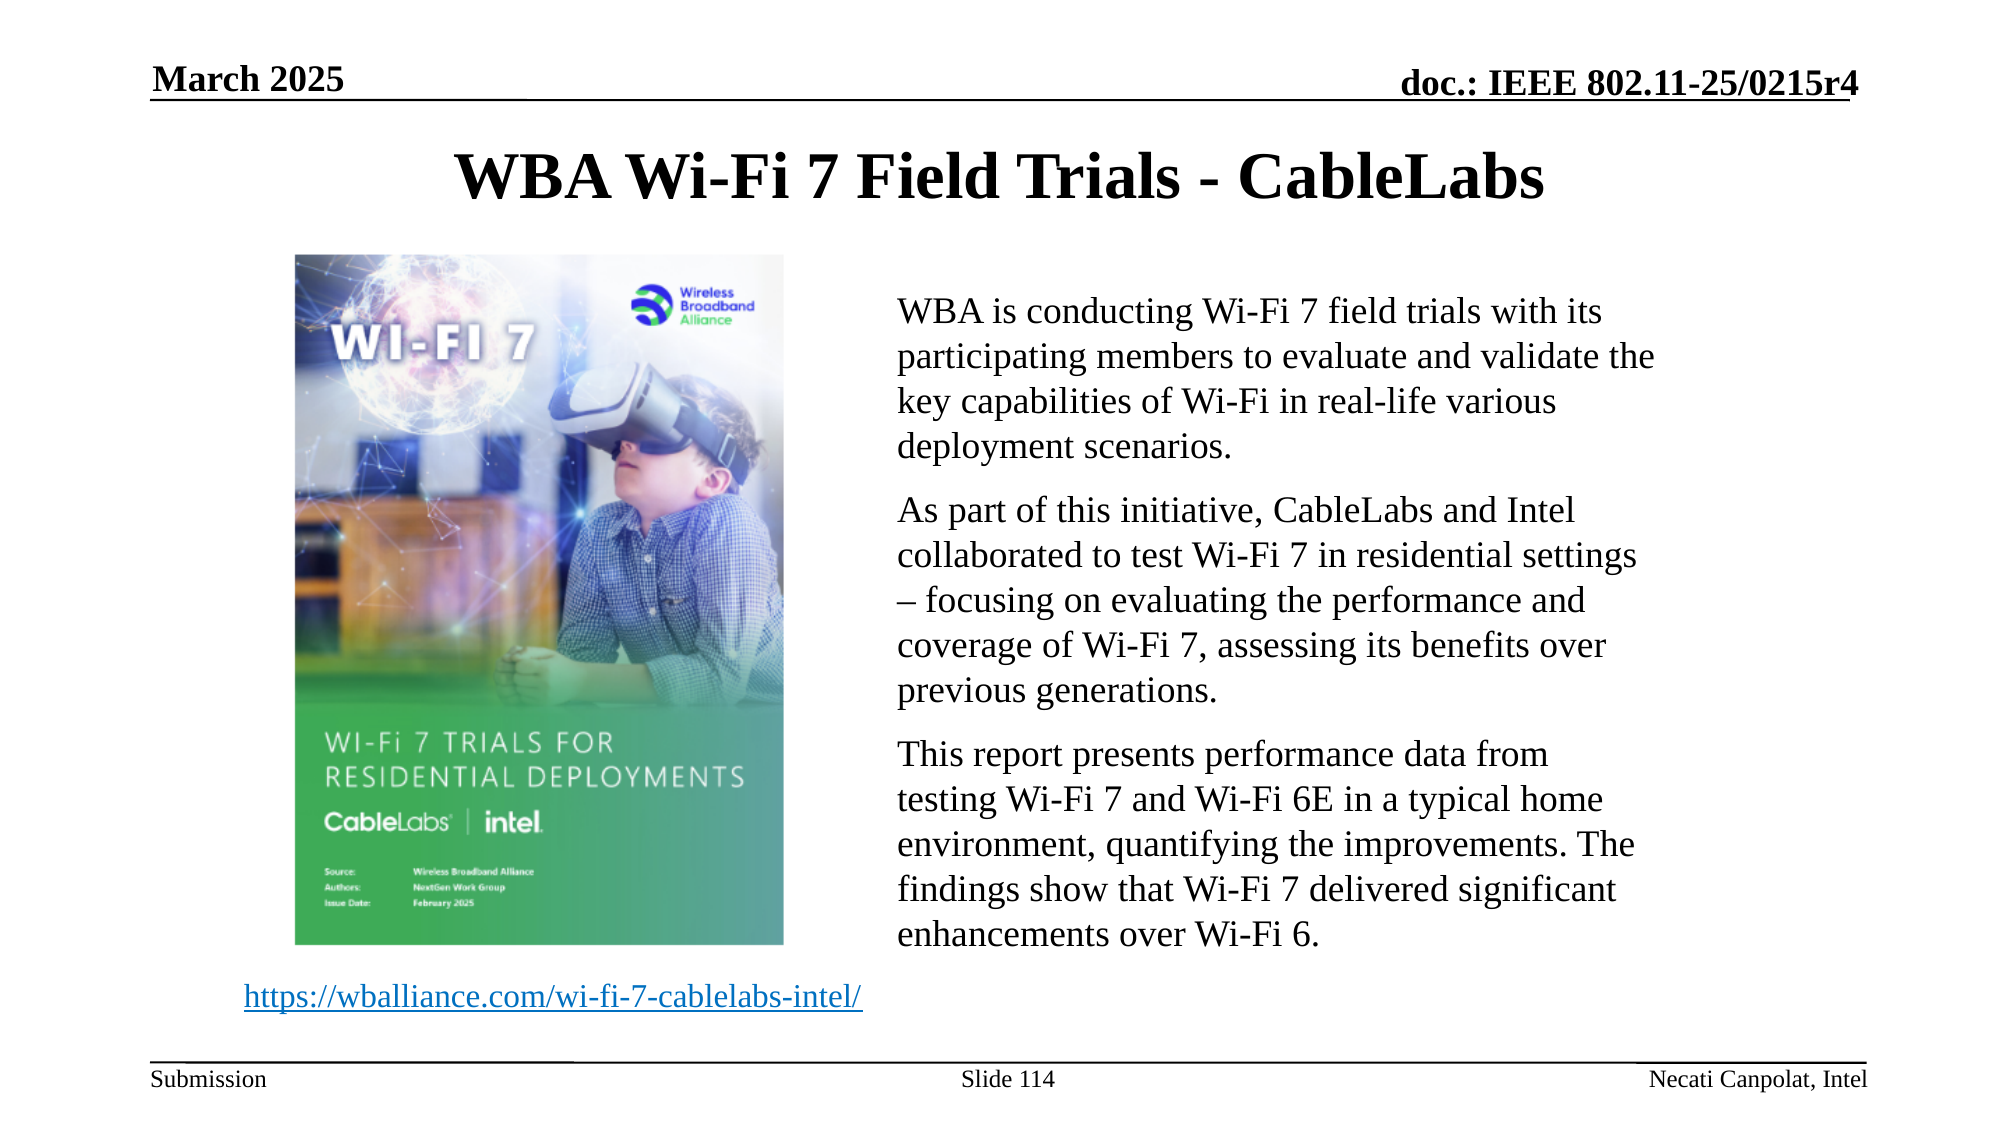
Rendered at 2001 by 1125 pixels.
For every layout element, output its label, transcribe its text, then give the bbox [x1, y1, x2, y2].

text_box https://wballiance.com/wi-fi-7-cablelabs-intel/ [229, 967, 951, 1082]
title WBA Wi-Fi 7 Field Trials - CableLabs [362, 84, 1638, 260]
slide_number Slide 114 [950, 1061, 1067, 1123]
list WBA is conducting Wi-Fi 7 field trials with its participating members to evaluate and validate the key capabilities of Wi-Fi in real-life various deployment scenarios. As part of this initiative, CableLabs and Intel collaborated to test Wi-Fi 7 in residential settings – focusing on evaluating the performance and coverage of Wi-Fi 7, assessing its benefits over previous generations. This report presents performance data from testing Wi-Fi 7 and Wi-Fi 6E in a typical home environment, quantifying the improvements. The findings show that Wi-Fi 7 delivered significant enhancements over Wi-Fi 6. [881, 278, 1674, 1001]
picture [290, 252, 788, 949]
footer Necati Canpolat, Intel [1171, 1061, 1869, 1093]
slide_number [152, 54, 563, 100]
